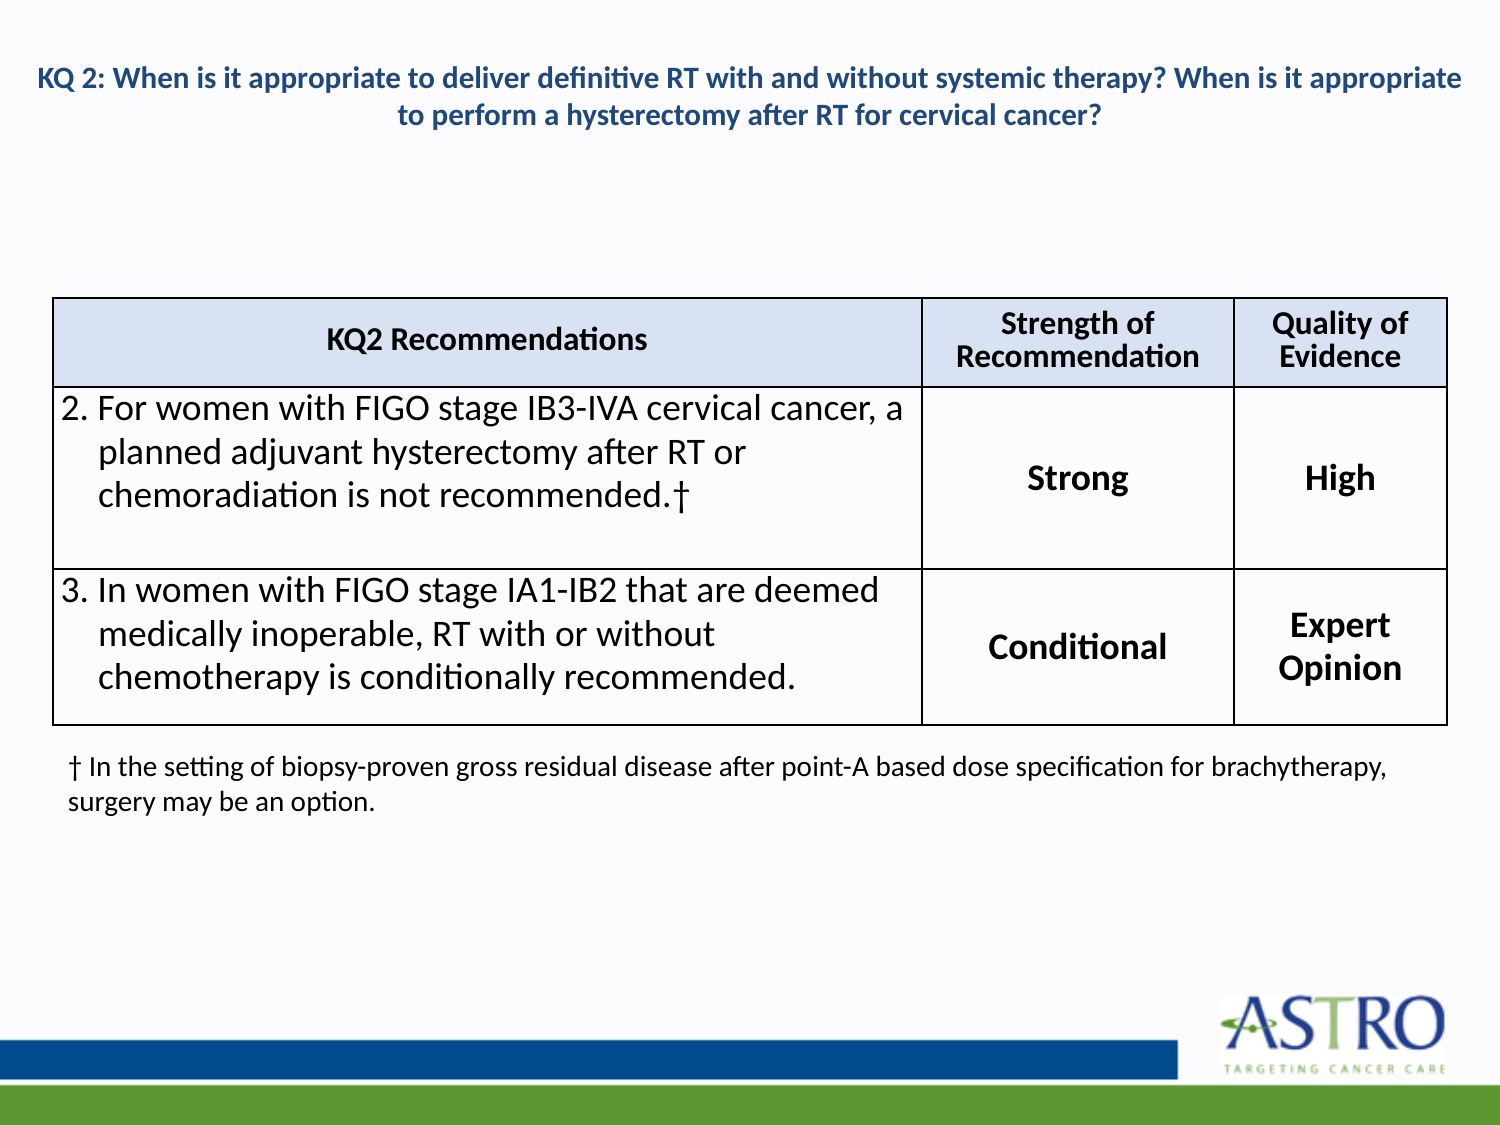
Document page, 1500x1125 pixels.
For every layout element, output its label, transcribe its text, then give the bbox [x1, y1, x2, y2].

table_cell Conditional [923, 570, 1233, 724]
title KQ 2: When is it appropriate to deliver definitive RT with and without systemic therapy? When is it appropriate to perform a hysterectomy after RT for cervical cancer? [18, 50, 1482, 300]
table_header KQ2 Recommendations [54, 299, 921, 386]
table_cell Strong [923, 388, 1233, 568]
table_cell 3. In women with FIGO stage IA1-IB2 that are deemed medically inoperable, RT with or without chemotherapy is conditionally recommended. [54, 570, 921, 724]
table_header Strength of Recommendation [923, 299, 1233, 386]
table_cell Expert Opinion [1235, 570, 1446, 724]
table_header Quality of Evidence [1235, 299, 1446, 386]
table_cell High [1235, 388, 1446, 568]
text_box † In the setting of biopsy-proven gross residual disease after point-A based dose specification for brachytherapy, surgery may be an option. [53, 739, 1447, 825]
picture [0, 0, 1500, 1125]
table_cell 2. For women with FIGO stage IB3-IVA cervical cancer, a planned adjuvant hysterectomy after RT or chemoradiation is not recommended.† [54, 388, 921, 568]
